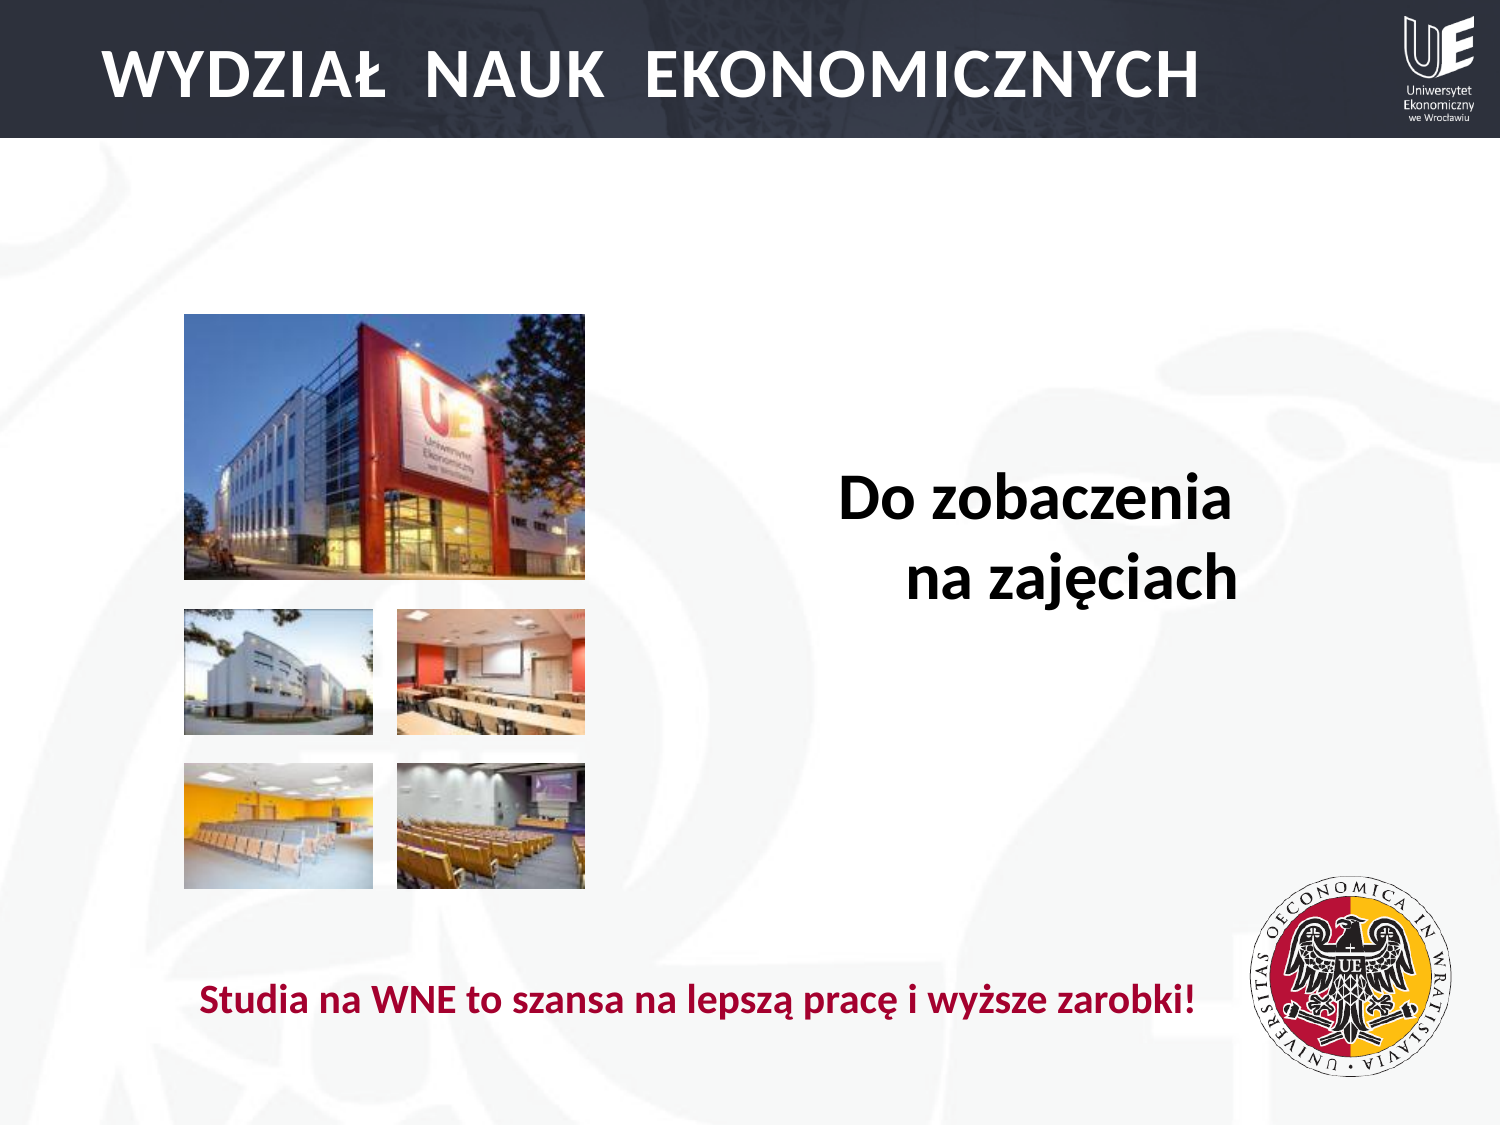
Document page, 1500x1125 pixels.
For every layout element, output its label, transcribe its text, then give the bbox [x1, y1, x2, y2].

picture [1404, 16, 1474, 124]
text_box WYDZIAŁ NAUK EKONOMICZNYCH [0, 8, 1303, 130]
text_box Studia na WNE to szansa na lepszą pracę i wyższe zarobki! [184, 964, 1213, 1029]
picture [0, 138, 1500, 1125]
text_box Do zobaczenia na zajęciach [742, 327, 1345, 754]
